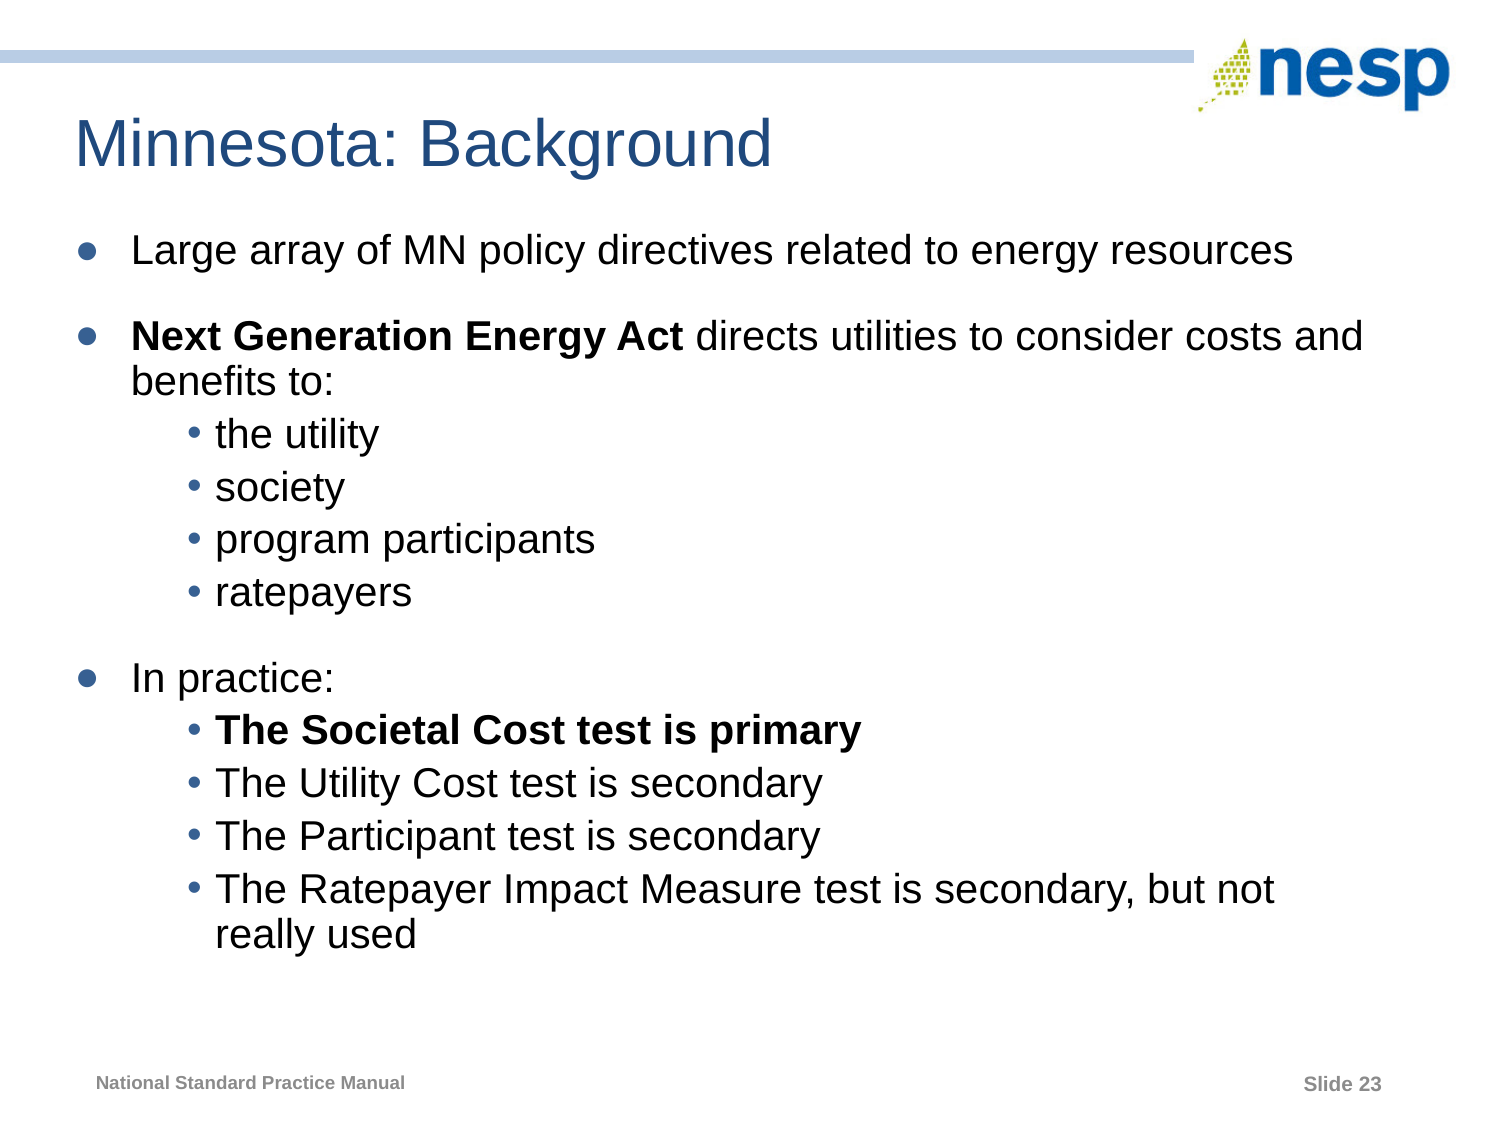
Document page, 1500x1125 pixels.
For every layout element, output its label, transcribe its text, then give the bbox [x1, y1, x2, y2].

slide_number 23 [1059, 1054, 1397, 1112]
list Large array of MN policy directives related to energy resources Next Generation Energy Act directs utilities to consider costs and benefits to: the utility society program participants ratepayers In practice: The Societal Cost test is primary The Utility Cost test is secondary The Participant test is secondary The Ratepayer Impact Measure test is secondary, but not really used [59, 221, 1397, 1069]
picture [1183, 30, 1462, 127]
title Minnesota: Background [59, 67, 1354, 221]
